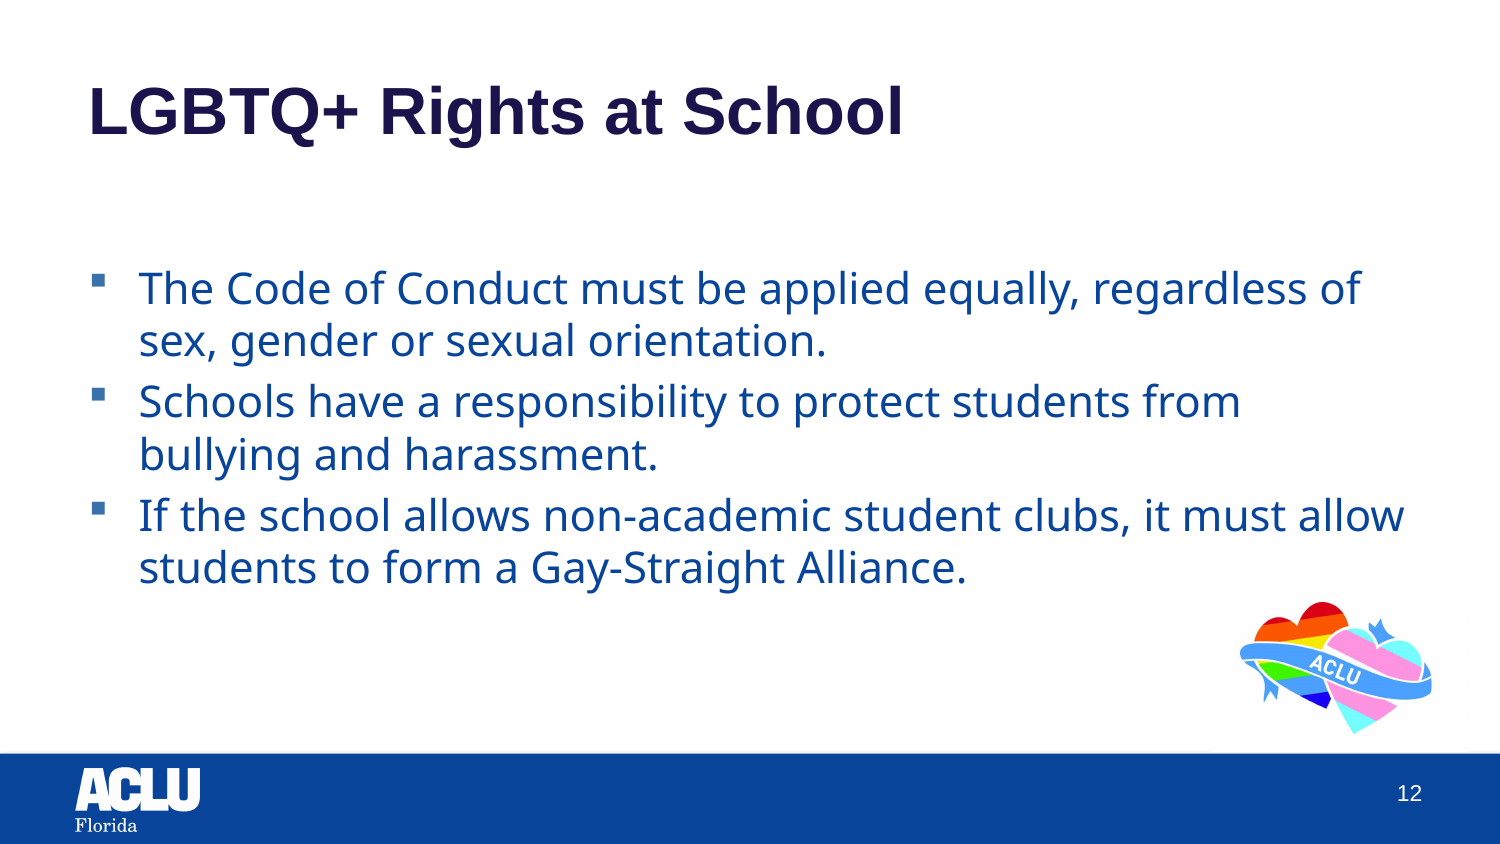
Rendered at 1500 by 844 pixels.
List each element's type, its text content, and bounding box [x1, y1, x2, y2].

picture [1211, 584, 1469, 752]
picture [75, 767, 200, 832]
text_box LGBTQ+ Rights at School [74, 37, 1275, 179]
list The Code of Conduct must be applied equally, regardless of sex, gender or sexual orientation. Schools have a responsibility to protect students from bullying and harassment. If the school allows non-academic student clubs, it must allow students to form a Gay-Straight Alliance. [75, 168, 1425, 685]
